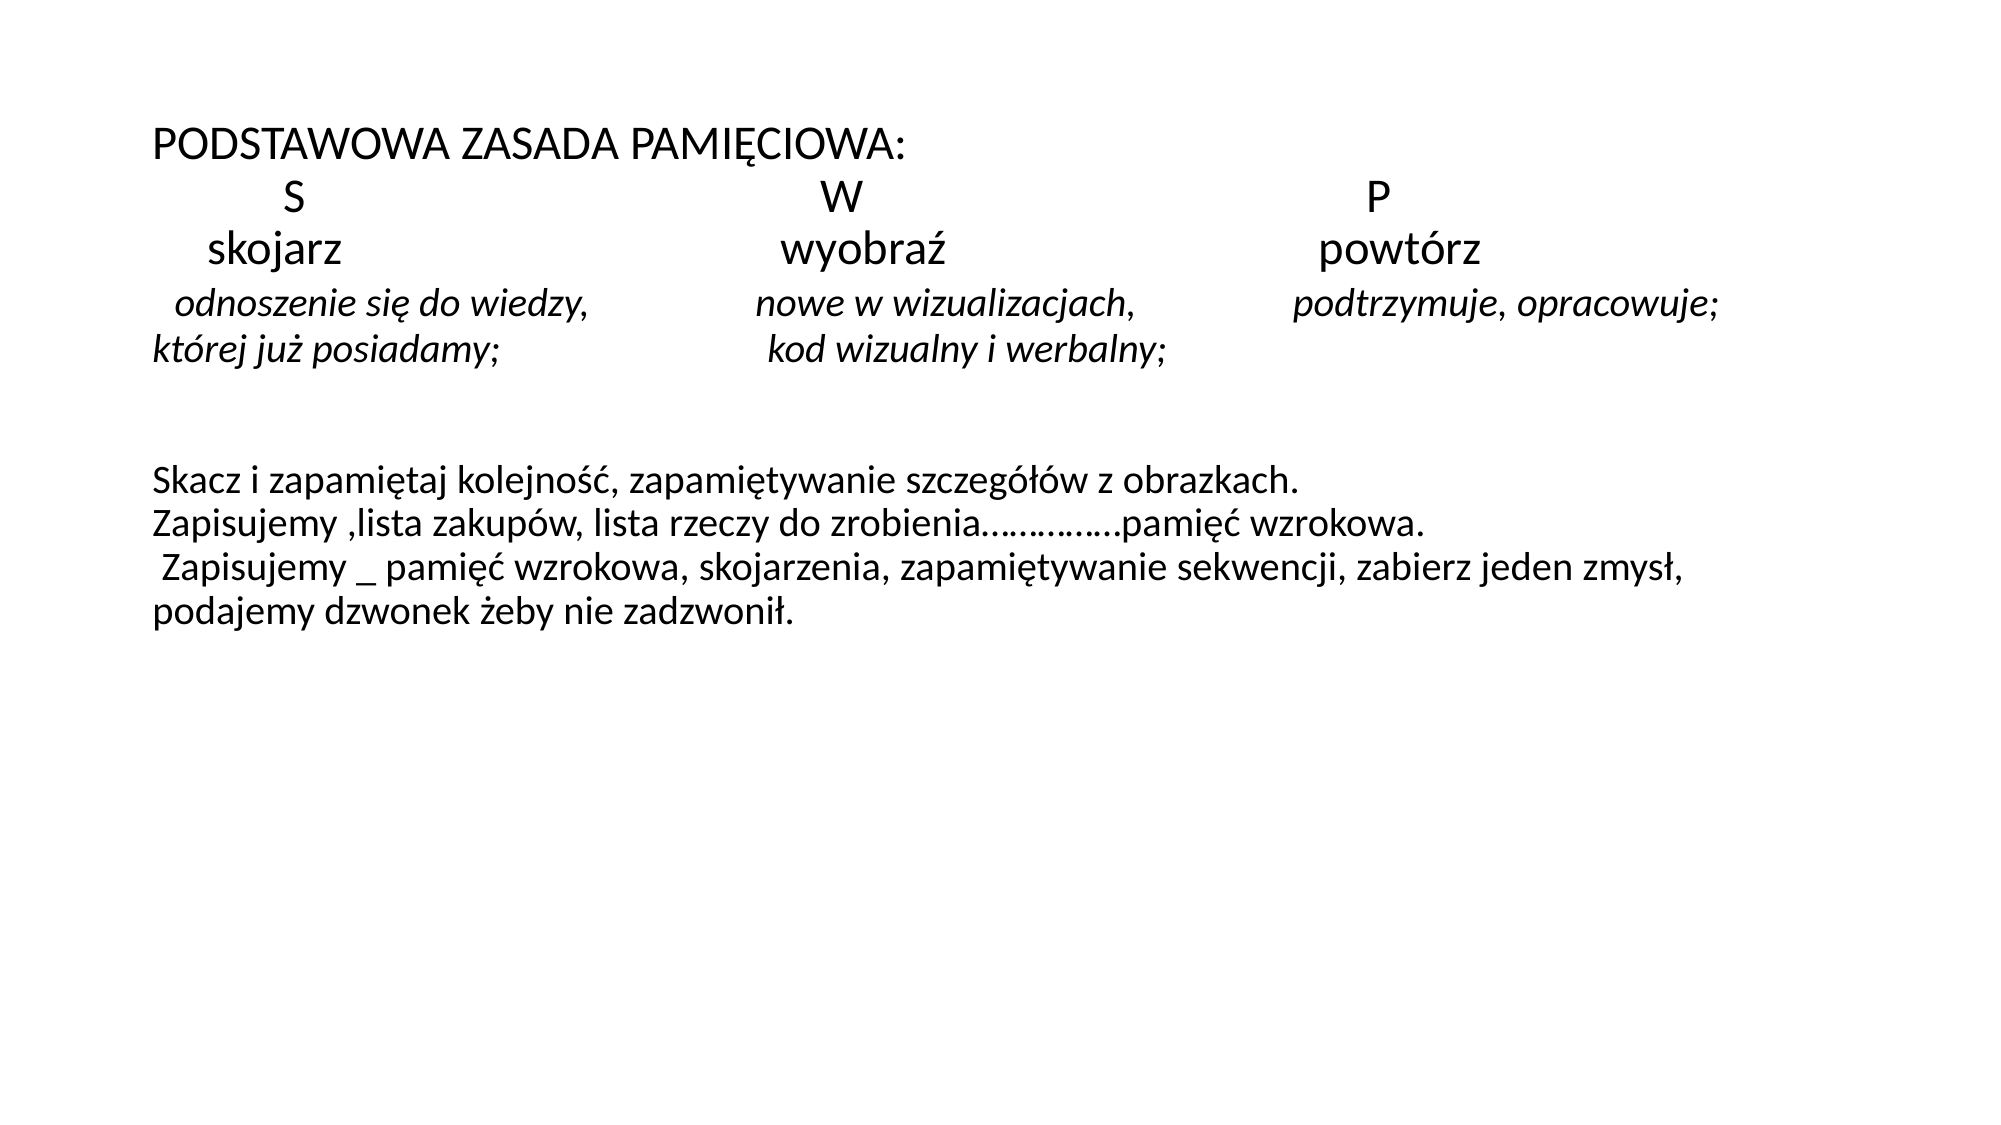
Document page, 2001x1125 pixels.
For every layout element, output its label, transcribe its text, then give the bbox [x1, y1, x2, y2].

title PODSTAWOWA ZASADA PAMIĘCIOWA: S W P skojarz wyobraź powtórz odnoszenie się do wiedzy, nowe w wizualizacjach, podtrzymuje, opracowuje; której już posiadamy; kod wizualny i werbalny; Skacz i zapamiętaj kolejność, zapamiętywanie szczegółów z obrazkach. Zapisujemy ,lista zakupów, lista rzeczy do zrobienia……………pamięć wzrokowa. Zapisujemy _ pamięć wzrokowa, skojarzenia, zapamiętywanie sekwencji, zabierz jeden zmysł, podajemy dzwonek żeby nie zadzwonił. [137, 54, 1863, 737]
